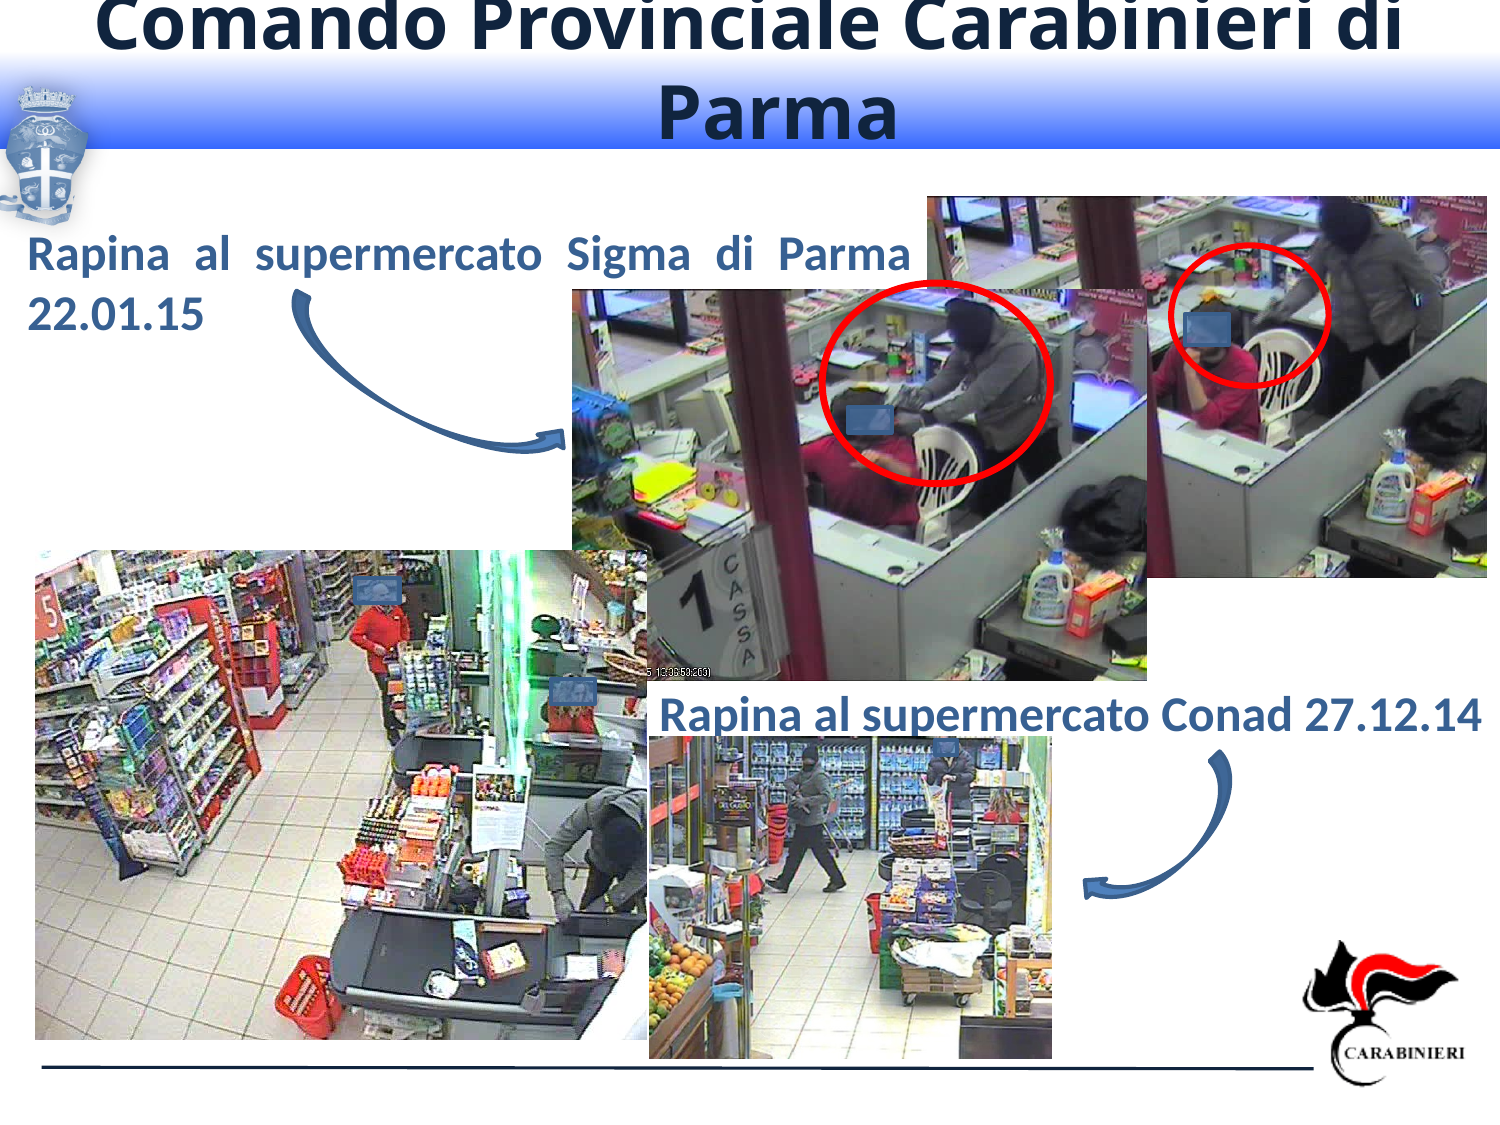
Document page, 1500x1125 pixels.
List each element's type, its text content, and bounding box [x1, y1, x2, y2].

picture [1301, 940, 1470, 1099]
text_box [892, 280, 921, 287]
picture [5, 89, 83, 223]
text_box Rapina al supermercato Sigma di Parma 22.01.15 [12, 213, 921, 349]
picture [648, 736, 1052, 1059]
text_box Comando Provinciale Carabinieri di Parma [0, 0, 1500, 162]
text_box [291, 288, 566, 454]
text_box [1082, 749, 1233, 900]
text_box Rapina al supermercato Conad 27.12.14 [652, 674, 1498, 749]
picture [35, 196, 1487, 1040]
